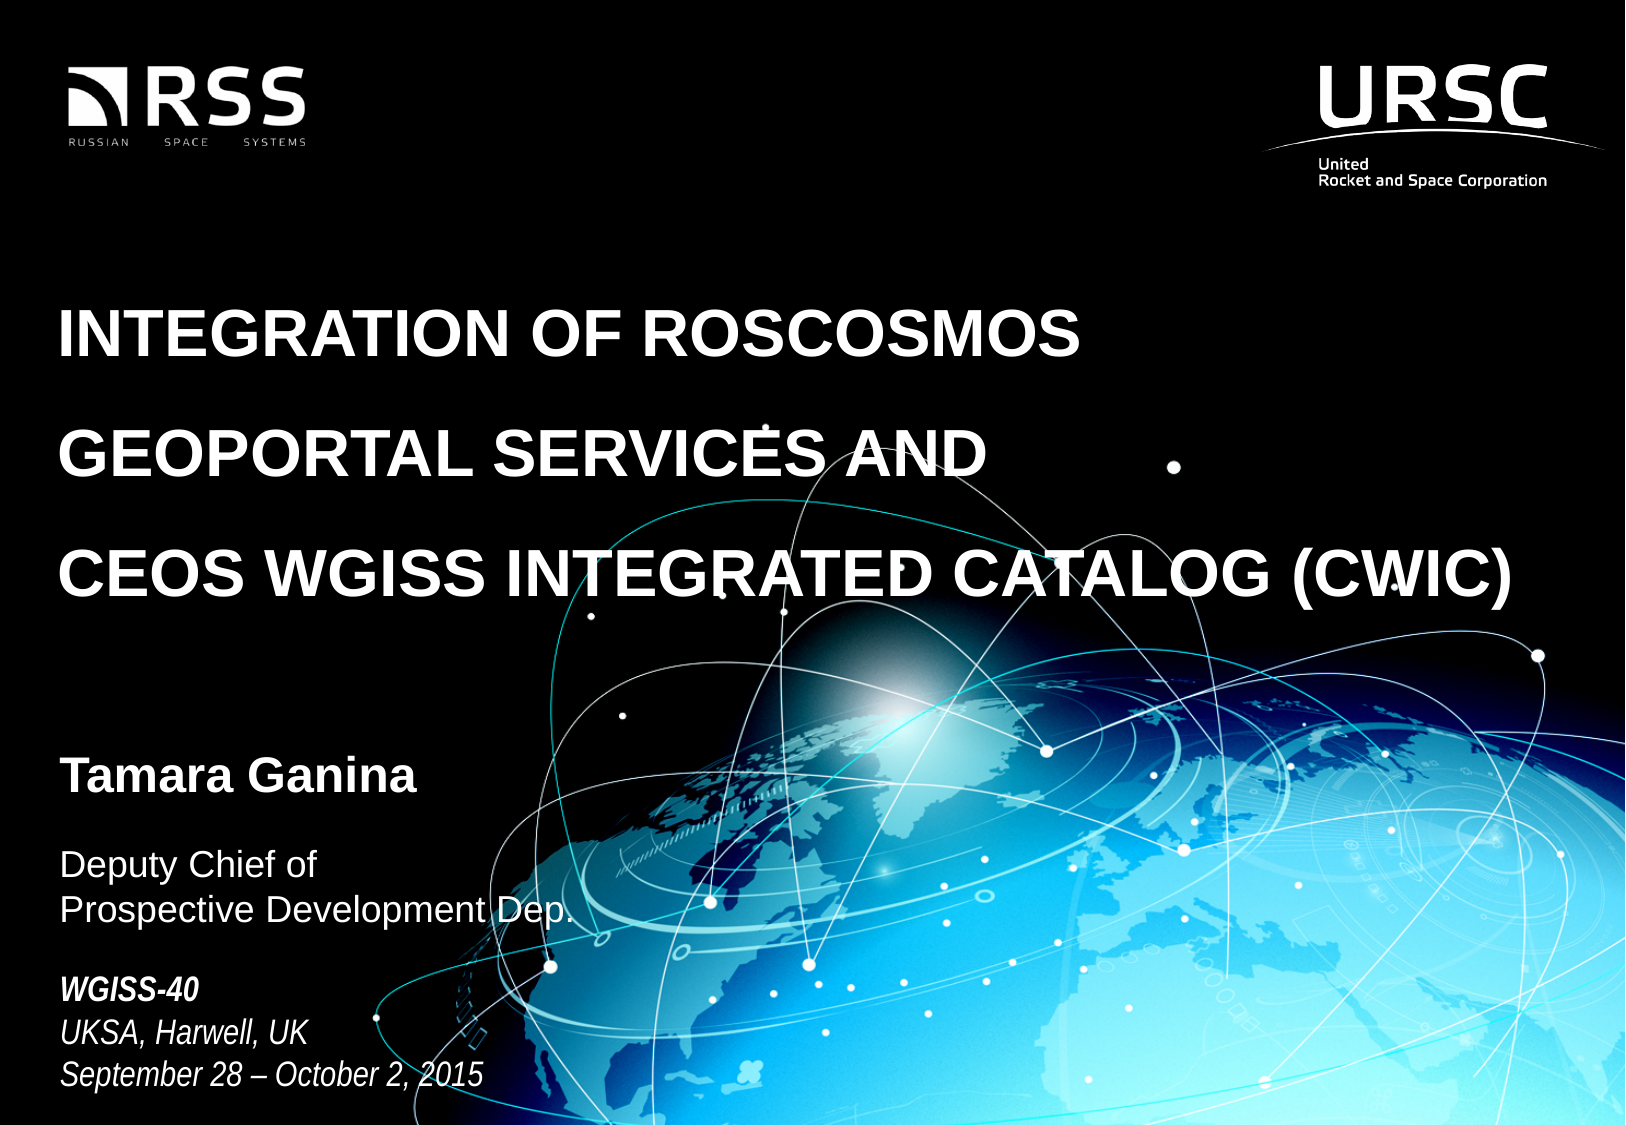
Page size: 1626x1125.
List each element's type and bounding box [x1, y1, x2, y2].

text_box [0, 0, 1625, 1125]
picture [1261, 64, 1606, 189]
